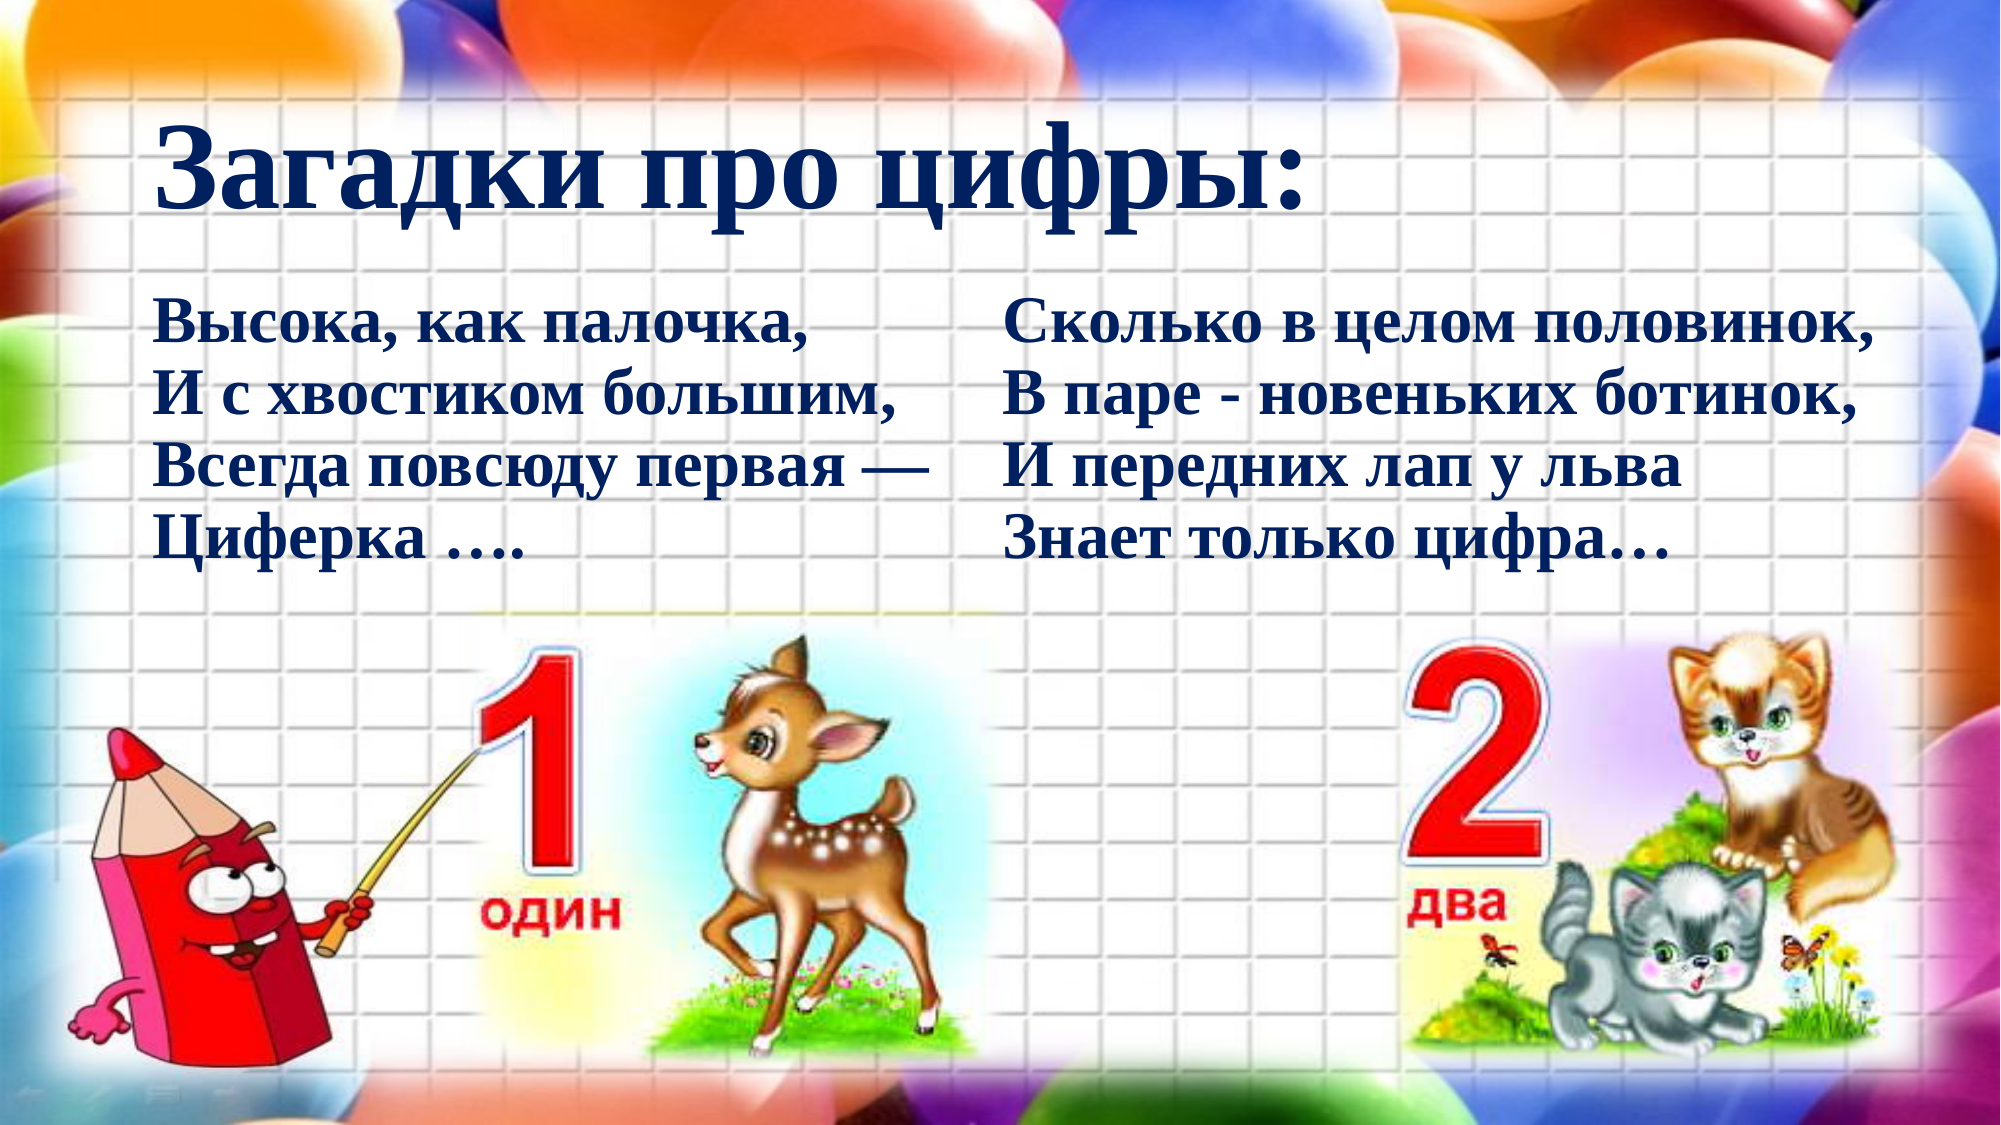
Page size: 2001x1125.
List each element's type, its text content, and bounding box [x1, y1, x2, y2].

list Высока, как палочка, И с хвостиком большим, Всегда повсюду первая — Циферка …. [137, 277, 987, 1014]
picture [0, 0, 2001, 1125]
list Сколько в целом половинок, В паре - новеньких ботинок, И передних лап у льва Знает только цифра… [987, 277, 1915, 1014]
title Загадки про цифры: [137, 59, 1863, 277]
